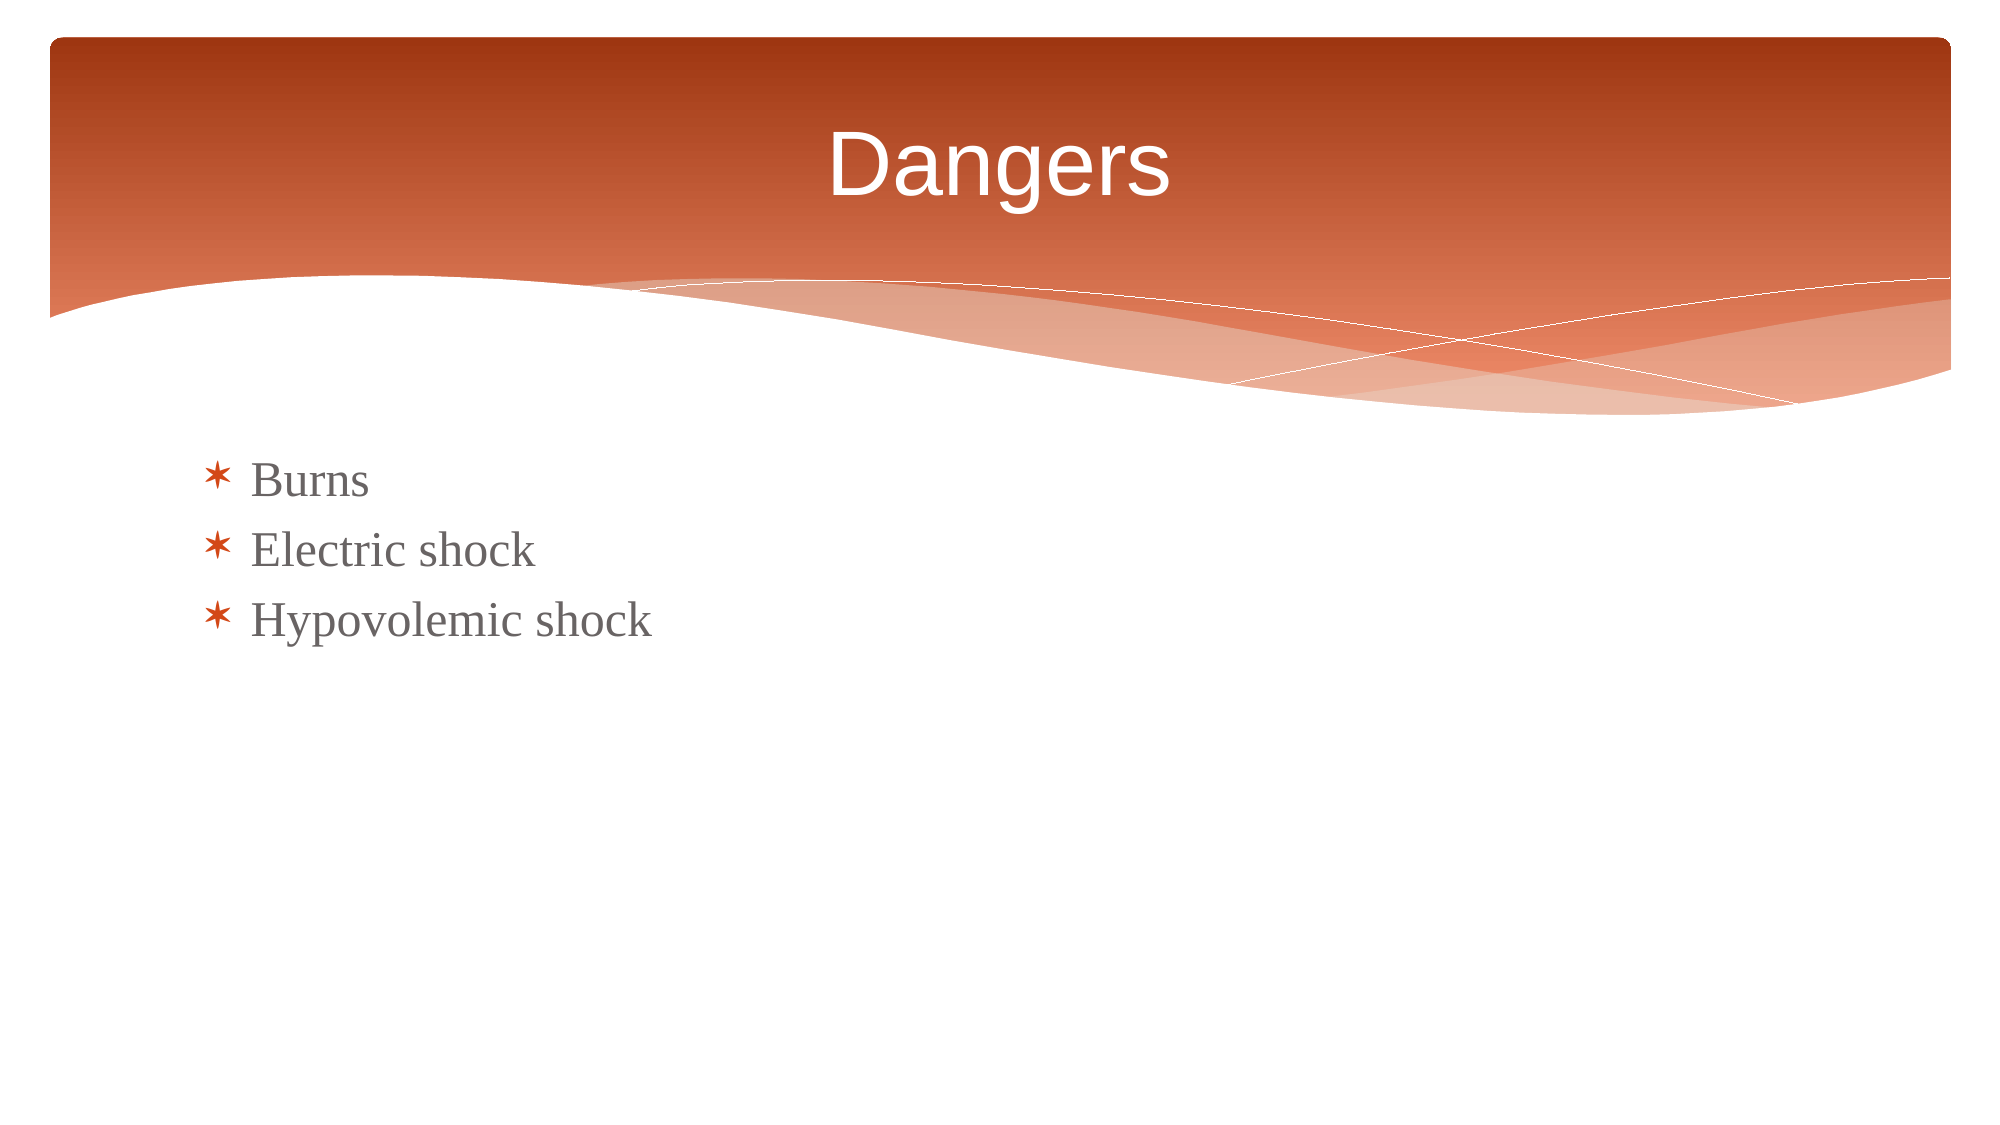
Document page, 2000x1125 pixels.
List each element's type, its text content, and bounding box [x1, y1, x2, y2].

list Burns Electric shock Hypovolemic shock [190, 438, 1811, 1005]
title Dangers [99, 55, 1900, 261]
